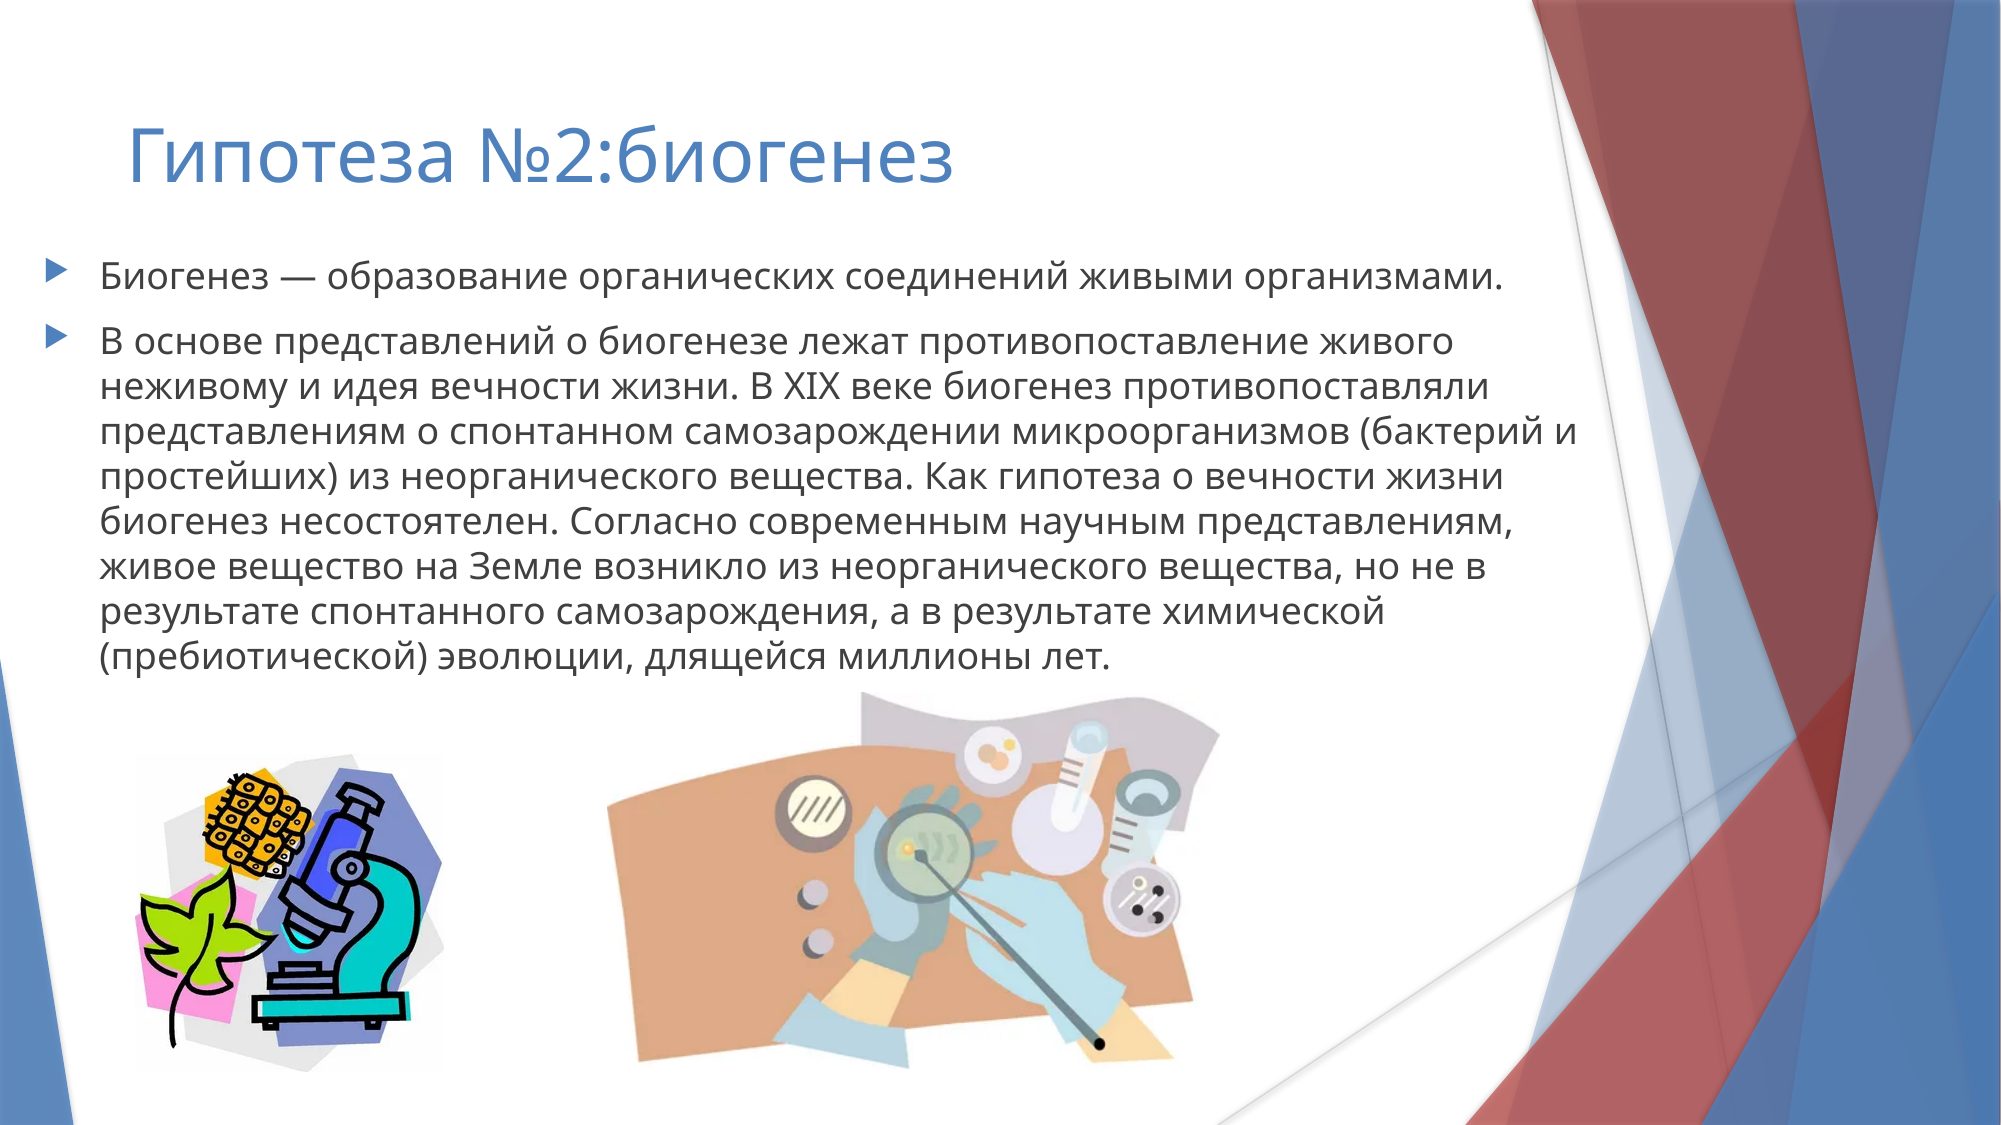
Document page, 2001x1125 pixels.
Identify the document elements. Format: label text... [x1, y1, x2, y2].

list Биогенез — образование органических соединений живыми организмами. В основе представлений о биогенезе лежат противопоставление живого неживому и идея вечности жизни. В XIX веке биогенез противопоставляли представлениям о спонтанном самозарождении микроорганизмов (бактерий и простейших) из неорганического вещества. Как гипотеза о вечности жизни биогенез несостоятелен. Согласно современным научным представлениям, живое вещество на Земле возникло из неорганического вещества, но не в результате спонтанного самозарождения, а в результате химической (пребиотической) эволюции, длящейся миллионы лет. [28, 244, 1605, 881]
title Гипотеза №2:биогенез [111, 99, 1522, 244]
picture [607, 692, 1220, 1070]
picture [135, 754, 444, 1072]
